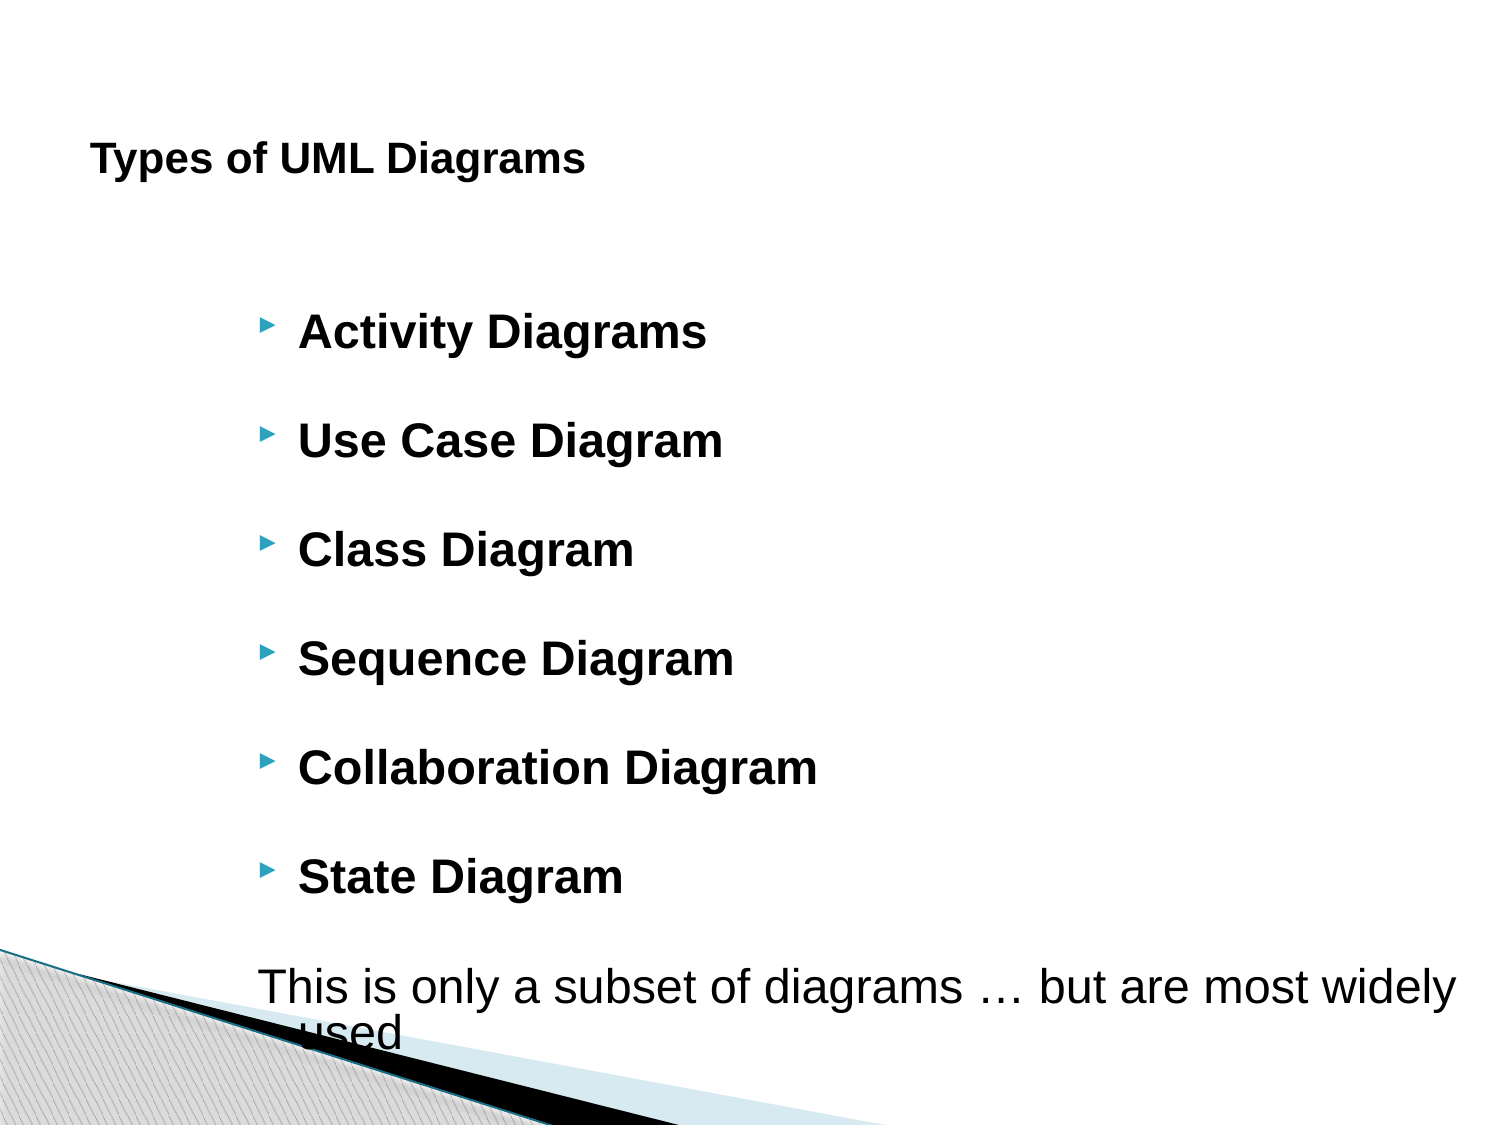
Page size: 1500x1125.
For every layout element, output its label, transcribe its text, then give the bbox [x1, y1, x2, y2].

title Types of UML Diagrams [75, 62, 1425, 258]
list Activity Diagrams Use Case Diagram Class Diagram Sequence Diagram Collaboration Diagram State Diagram This is only a subset of diagrams … but are most widely used [225, 237, 1475, 1075]
